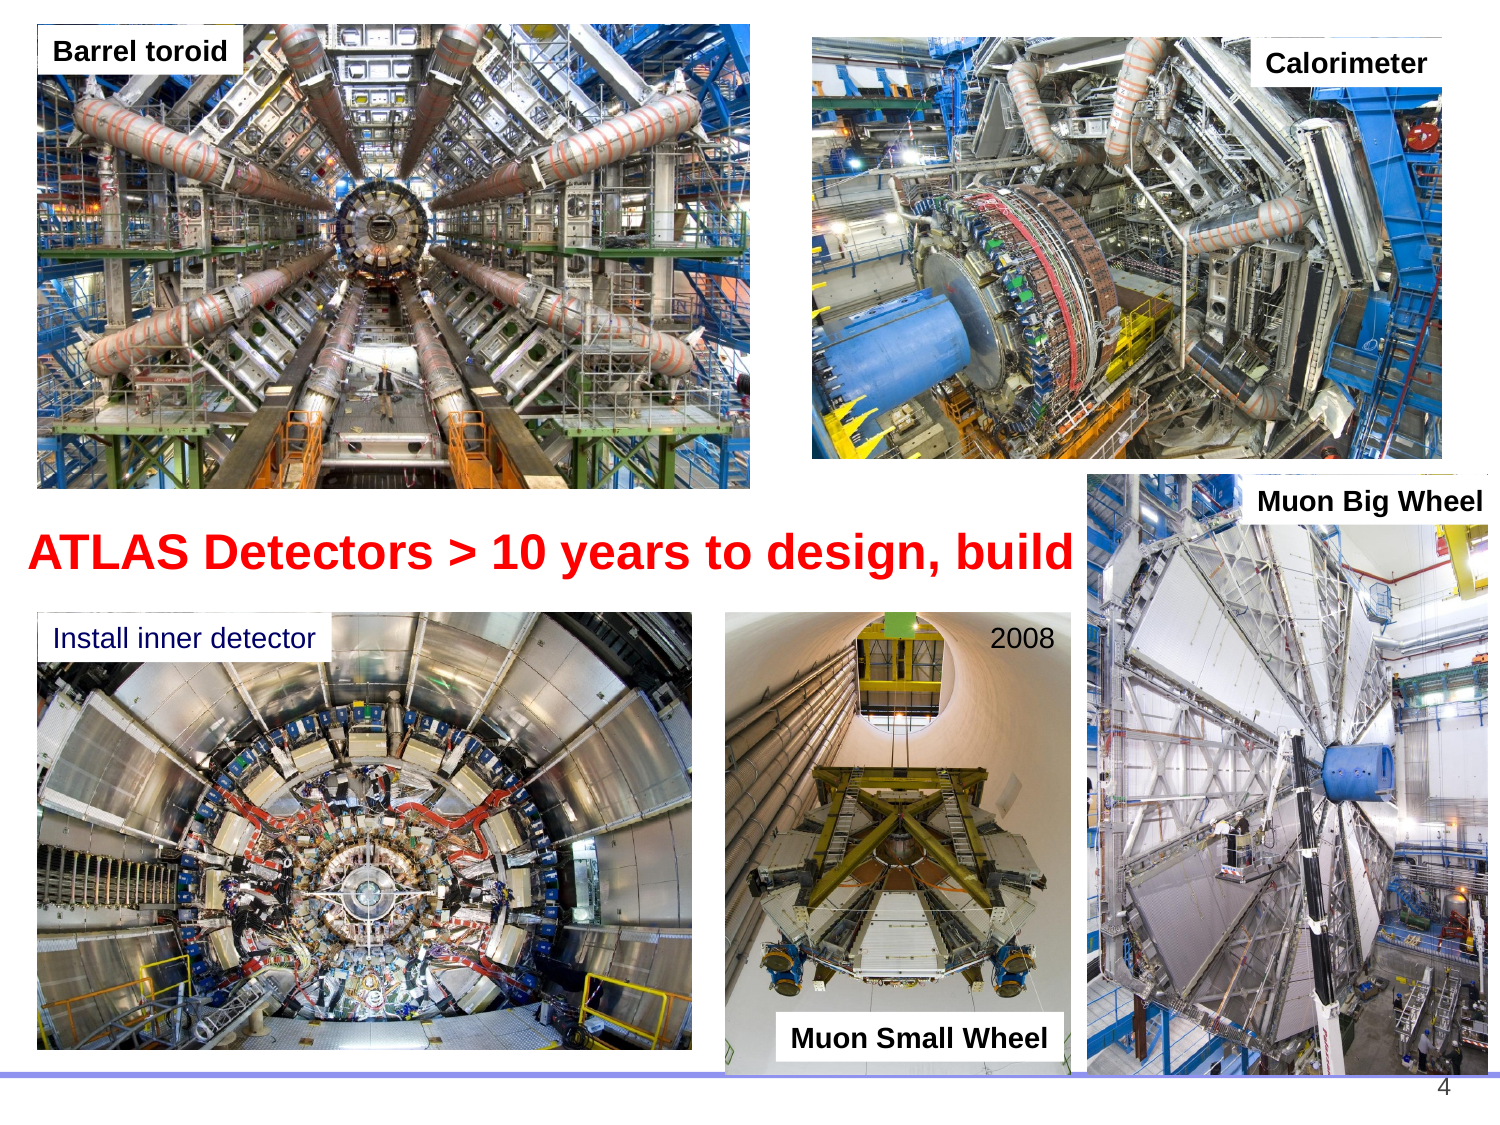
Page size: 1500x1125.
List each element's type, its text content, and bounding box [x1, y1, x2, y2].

picture [37, 612, 692, 1051]
picture [724, 612, 1071, 1076]
picture [812, 37, 1442, 459]
text_box Muon Big Wheel [1488, 474, 1499, 525]
text_box ATLAS Detectors > 10 years to design, build [12, 512, 1082, 588]
picture [37, 24, 751, 490]
picture [1087, 474, 1488, 1075]
slide_number 4 [1345, 1083, 1467, 1108]
